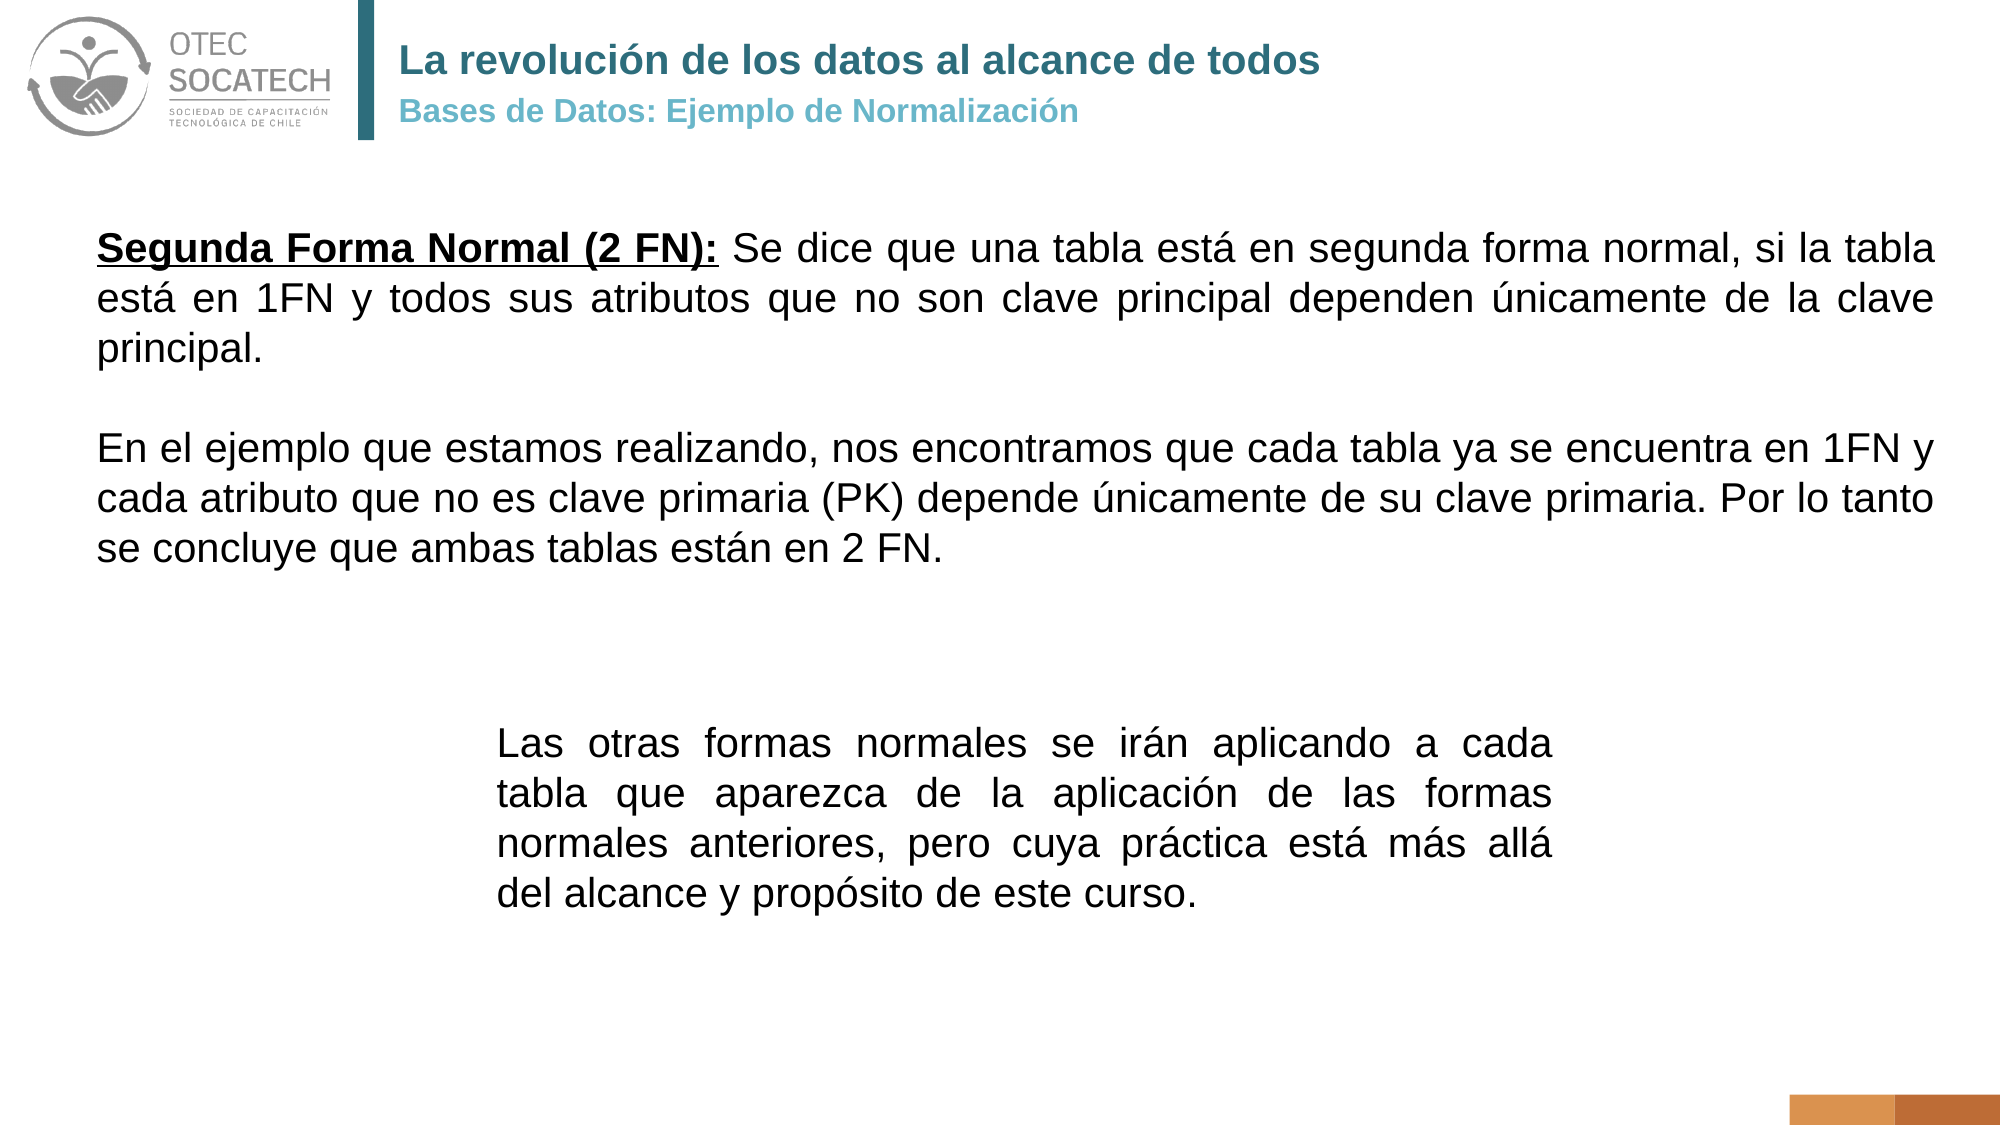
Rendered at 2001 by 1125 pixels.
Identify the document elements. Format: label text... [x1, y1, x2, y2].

picture [4, 11, 358, 159]
title La revolución de los datos al alcance de todos [383, 31, 1951, 86]
text_box Bases de Datos: Ejemplo de Normalización [383, 86, 1951, 146]
text_box Segunda Forma Normal (2 FN): Se dice que una tabla está en segunda forma normal, si la tabla está en 1FN y todos sus atributos que no son clave principal dependen únicamente de la clave principal. En el ejemplo que estamos realizando, nos encontramos que cada tabla ya se encuentra en 1FN y cada atributo que no es clave primaria (PK) depende únicamente de su clave primaria. Por lo tanto se concluye que ambas tablas están en 2 FN. [81, 213, 1951, 579]
text_box Las otras formas normales se irán aplicando a cada tabla que aparezca de la aplicación de las formas normales anteriores, pero cuya práctica está más allá del alcance y propósito de este curso. [481, 708, 1569, 924]
